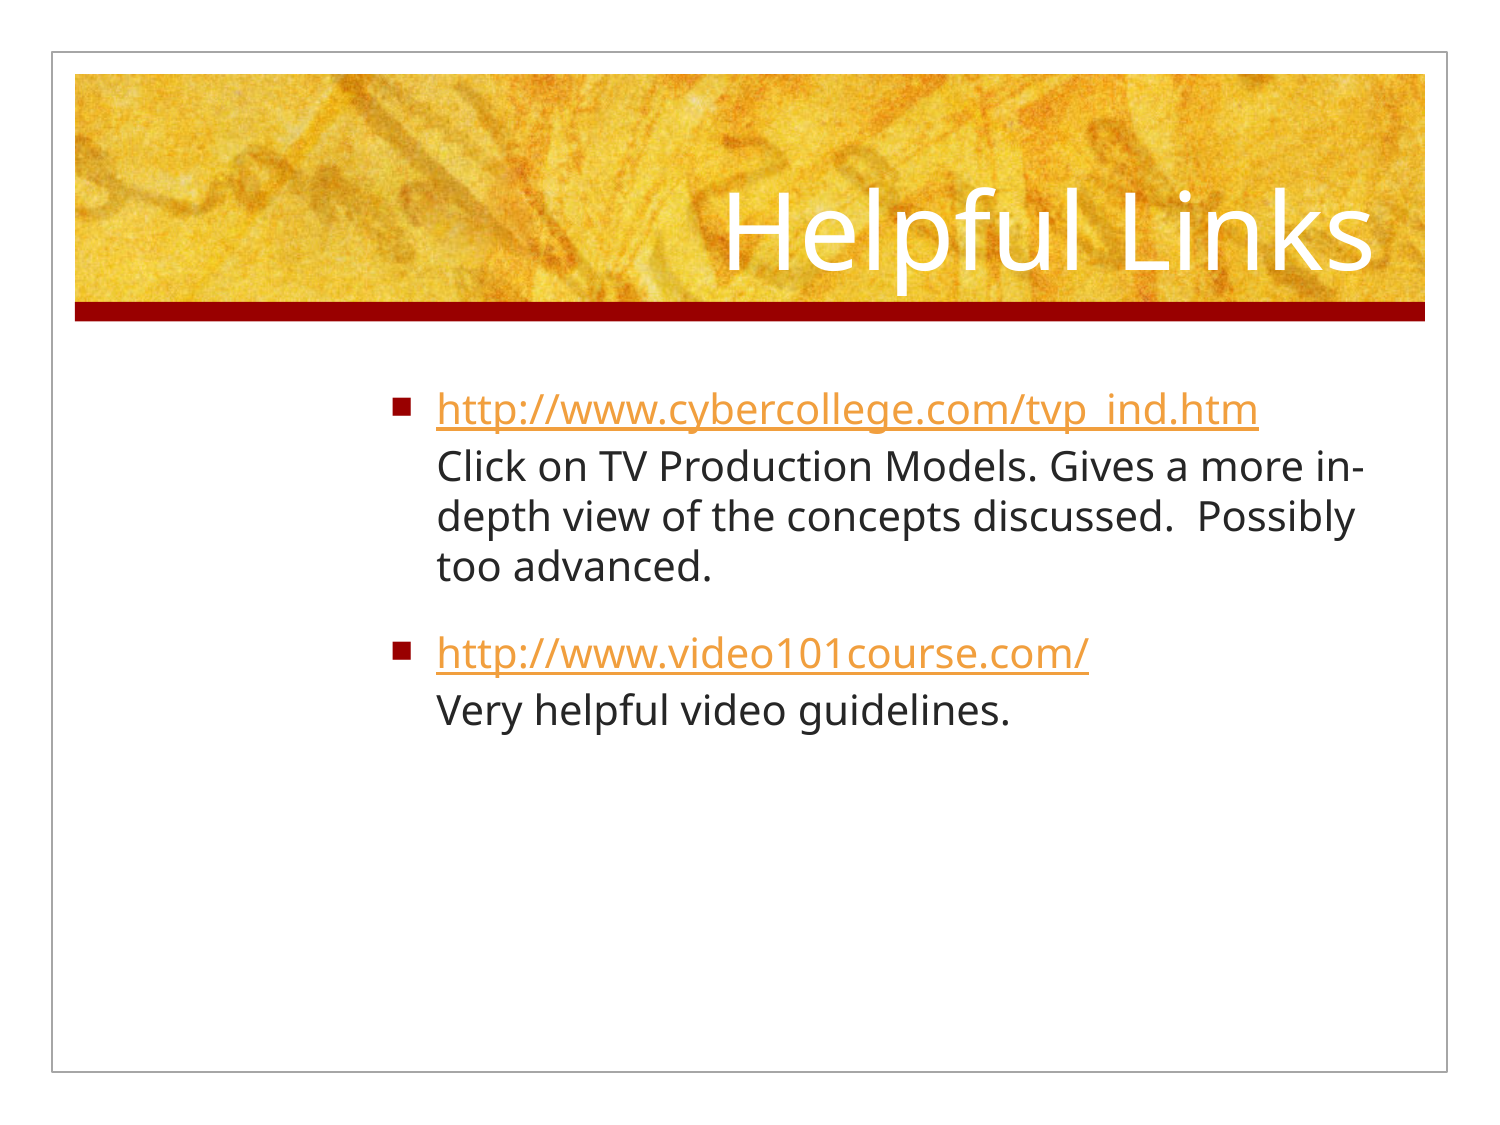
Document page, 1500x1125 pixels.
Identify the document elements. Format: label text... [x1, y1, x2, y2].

picture [75, 74, 1425, 301]
title Helpful Links [108, 74, 1392, 292]
list http://www.cybercollege.com/tvp_ind.htm Click on TV Production Models. Gives a more in-depth view of the concepts discussed. Possibly too advanced. http://www.video101course.com/ Very helpful video guidelines. [375, 375, 1392, 1005]
